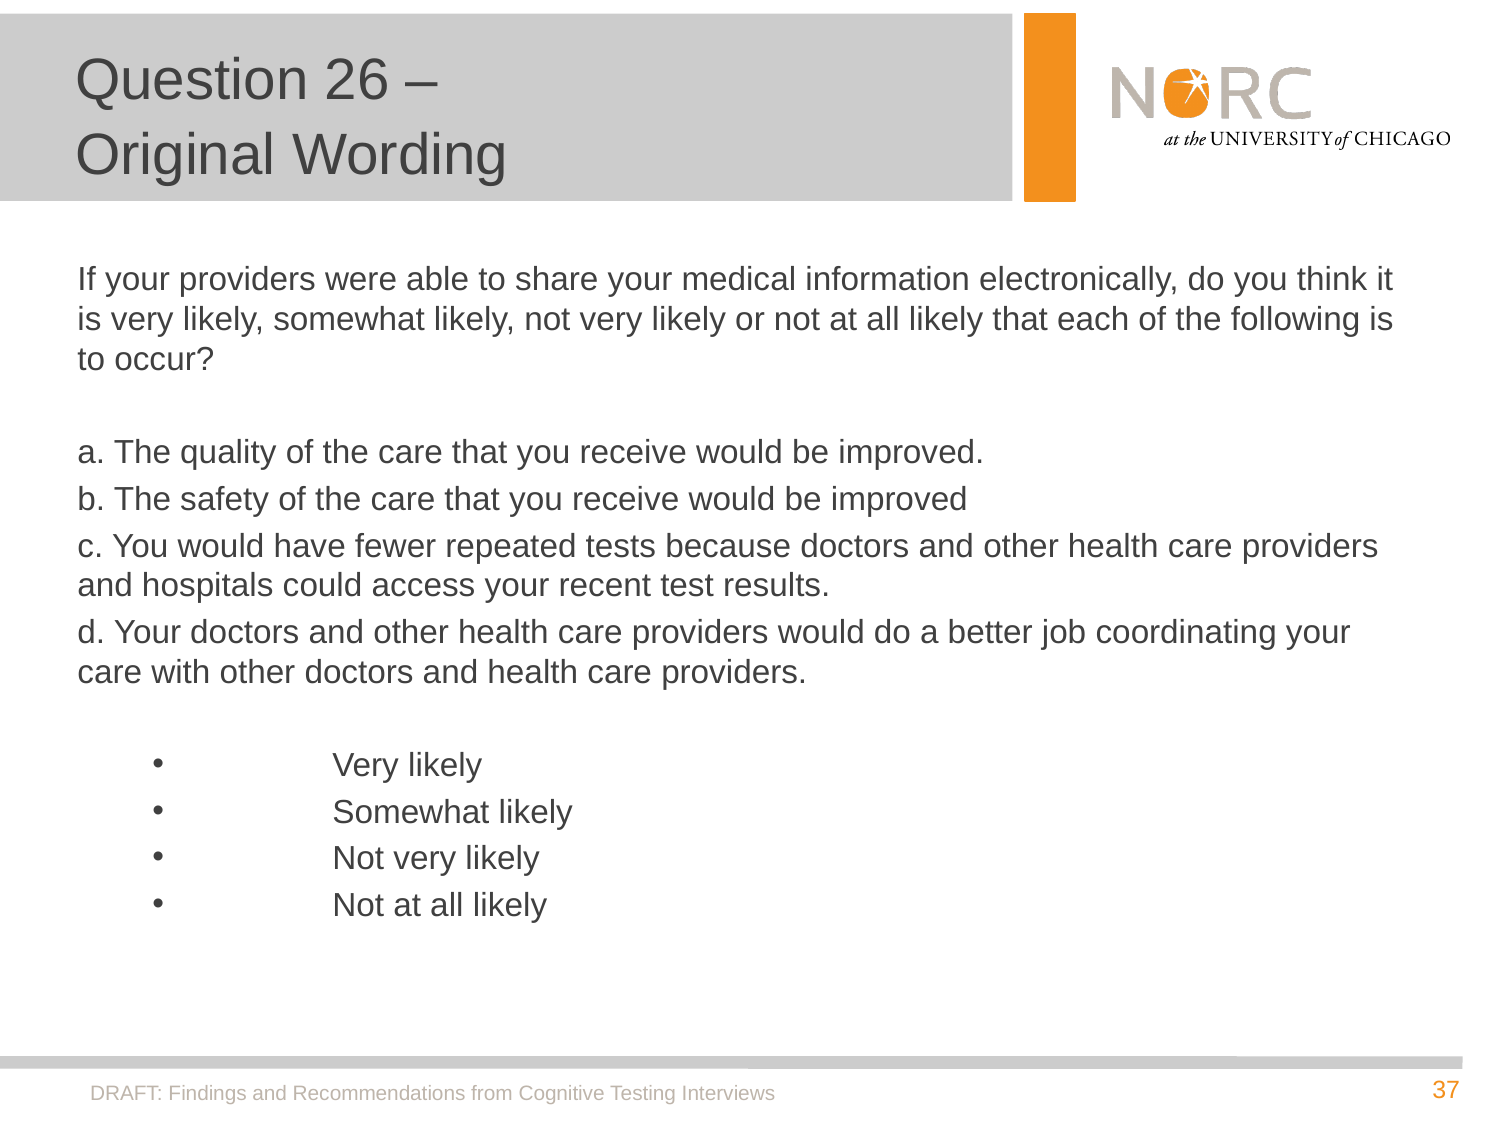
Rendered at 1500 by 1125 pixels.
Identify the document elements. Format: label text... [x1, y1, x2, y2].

footer DRAFT: Findings and Recommendations from Cognitive Testing Interviews [75, 1079, 1282, 1125]
picture [1112, 67, 1450, 150]
title Question 26 – Original Wording [0, 13, 1013, 201]
list If your providers were able to share your medical information electronically, do you think it is very likely, somewhat likely, not very likely or not at all likely that each of the following is to occur? a. The quality of the care that you receive would be improved. b. The safety of the care that you receive would be improved c. You would have fewer repeated tests because doctors and other health care providers and hospitals could access your recent test results. d. Your doctors and other health care providers would do a better job coordinating your care with other doctors and health care providers. Very likely Somewhat likely Not very likely Not at all likely [62, 249, 1413, 975]
